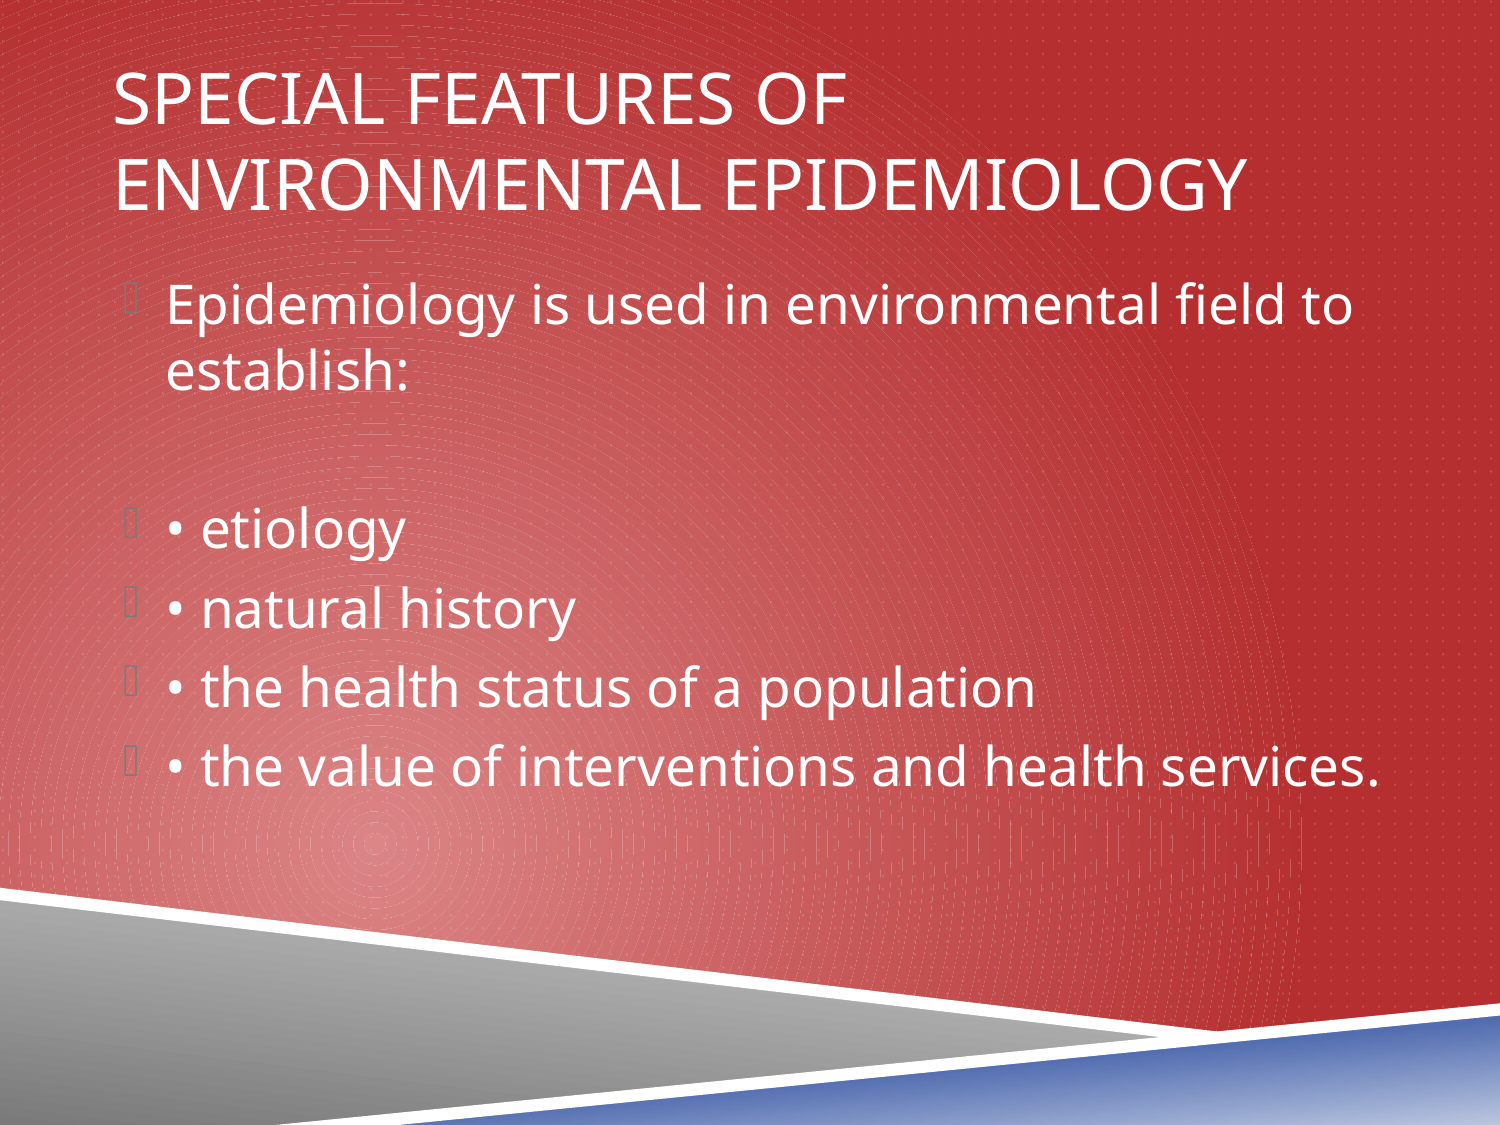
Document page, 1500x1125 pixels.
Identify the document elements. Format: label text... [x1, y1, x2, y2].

list Epidemiology is used in environmental field to establish: • etiology • natural history • the health status of a population • the value of interventions and health services. [112, 262, 1388, 875]
title Special features of environmental epidemiology [112, 45, 1388, 233]
